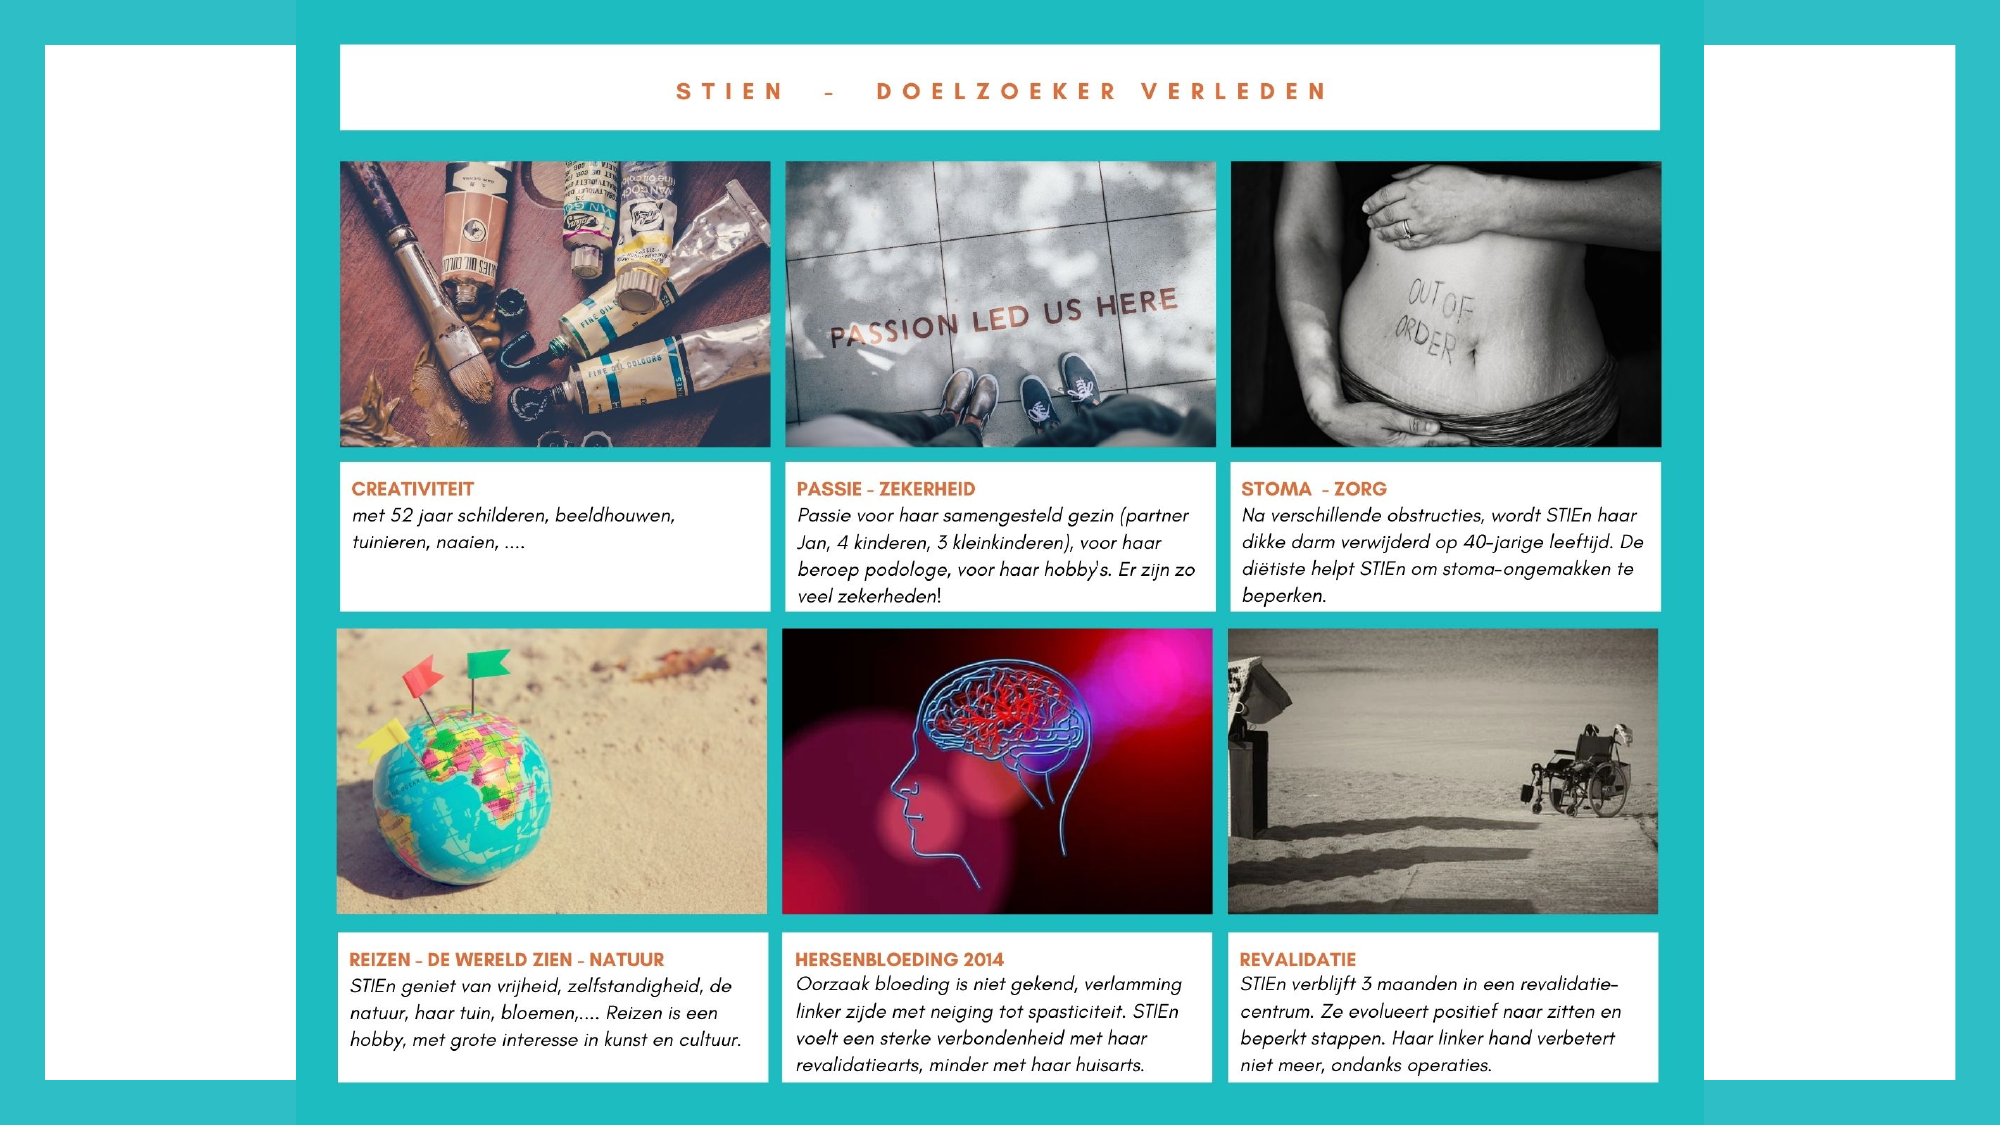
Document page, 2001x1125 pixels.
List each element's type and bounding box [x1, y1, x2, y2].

picture [296, 0, 1704, 1125]
